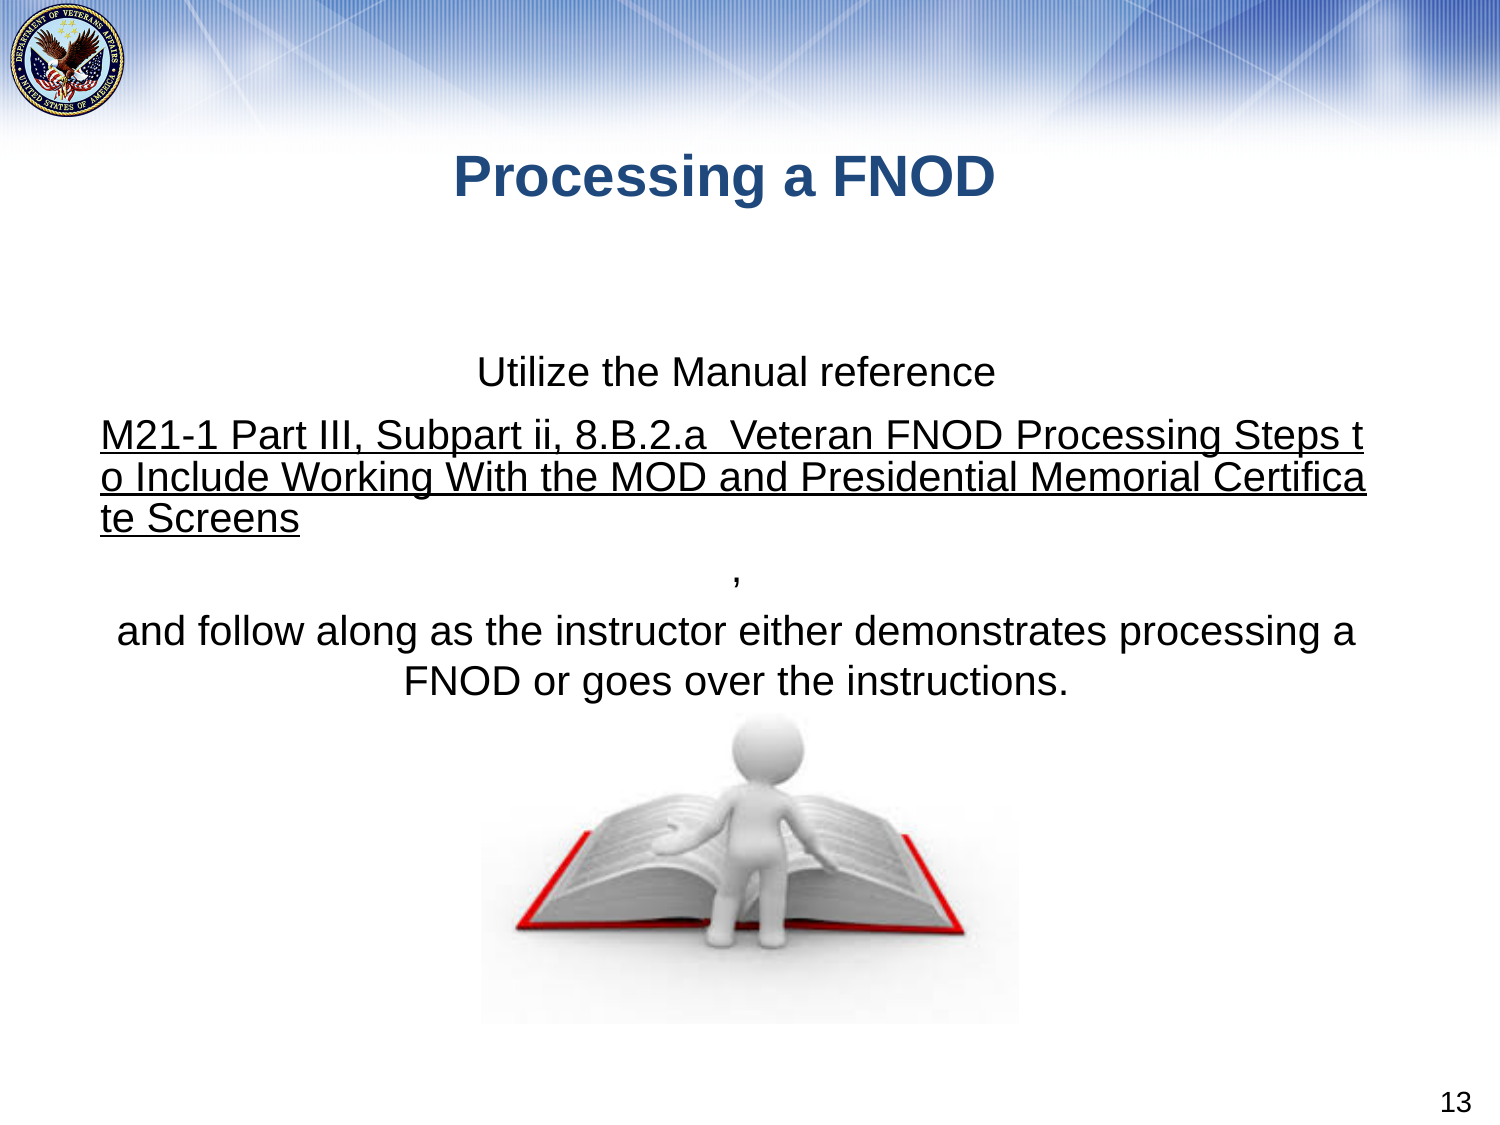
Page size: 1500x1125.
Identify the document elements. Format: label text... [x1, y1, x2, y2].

picture [0, 0, 1500, 130]
title Processing a FNOD [0, 130, 1500, 309]
text_box Utilize the Manual reference M21-1 Part III, Subpart ii, 8.B.2.a Veteran FNOD Processing Steps to Include Working With the MOD and Presidential Memorial Certificate Screens, and follow along as the instructor either demonstrates processing a FNOD or goes over the instructions. [85, 337, 1388, 628]
slide_number 13 [1136, 1083, 1487, 1125]
picture [0, 309, 1500, 1062]
